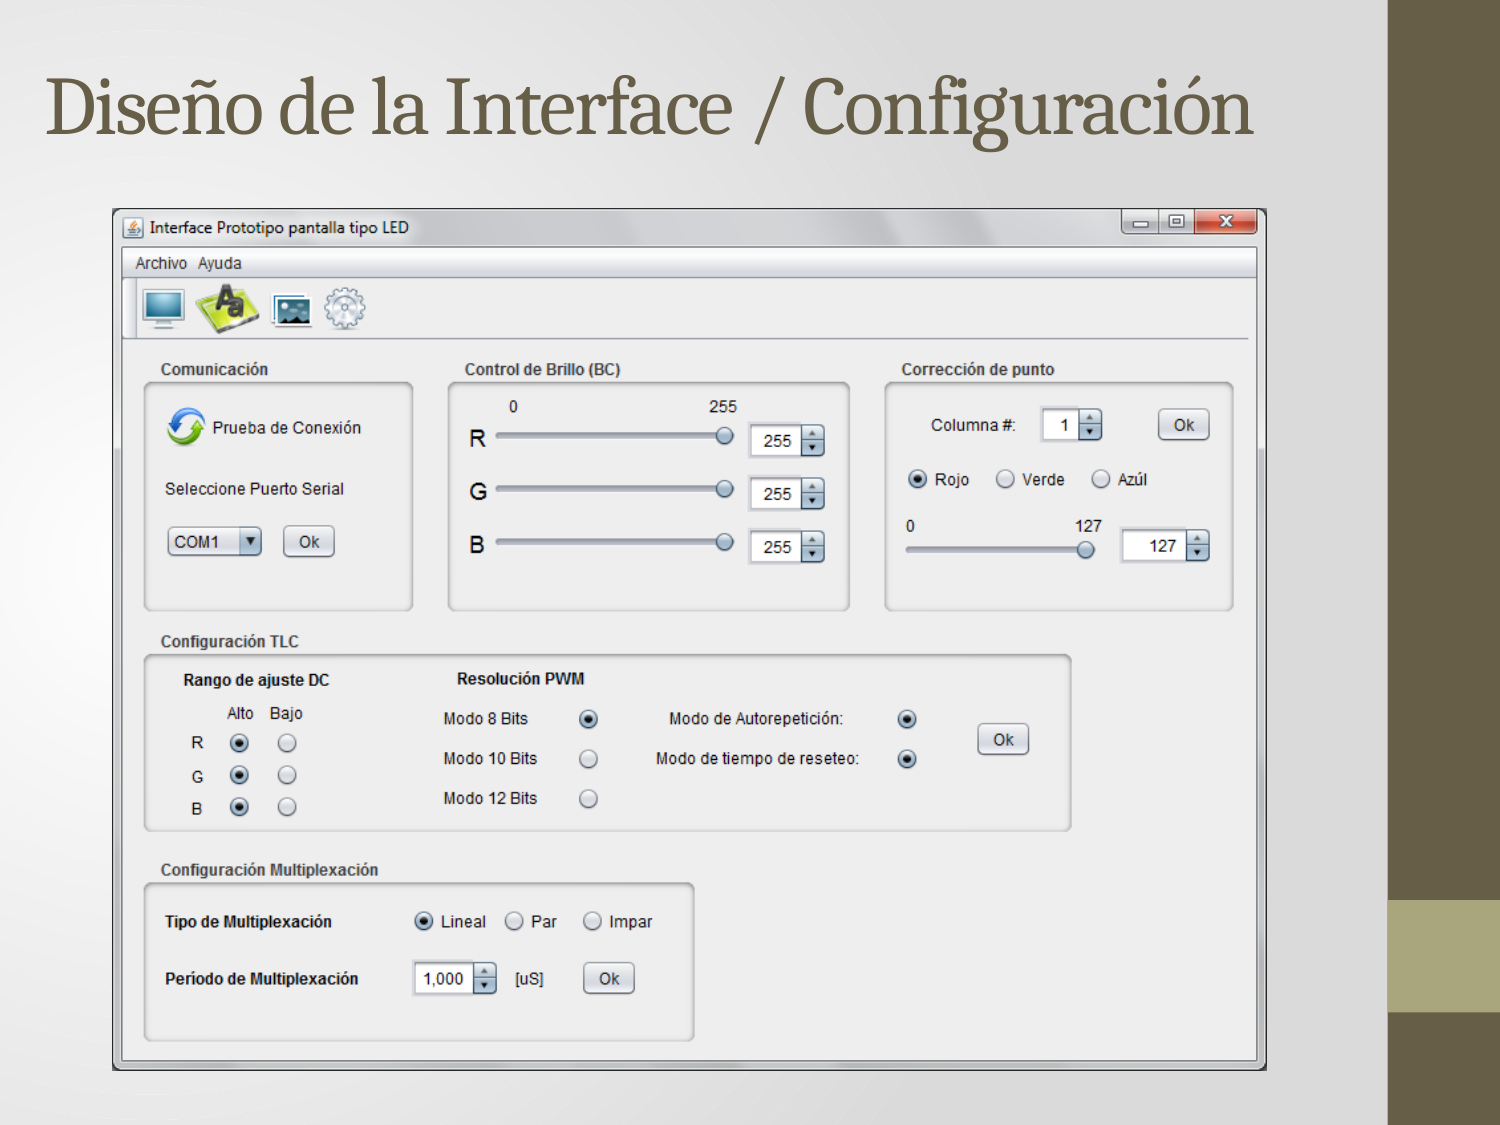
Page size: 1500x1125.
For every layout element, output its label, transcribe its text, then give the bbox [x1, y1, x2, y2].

picture [111, 207, 1267, 1071]
title Diseño de la Interface / Configuración [29, 7, 1377, 195]
